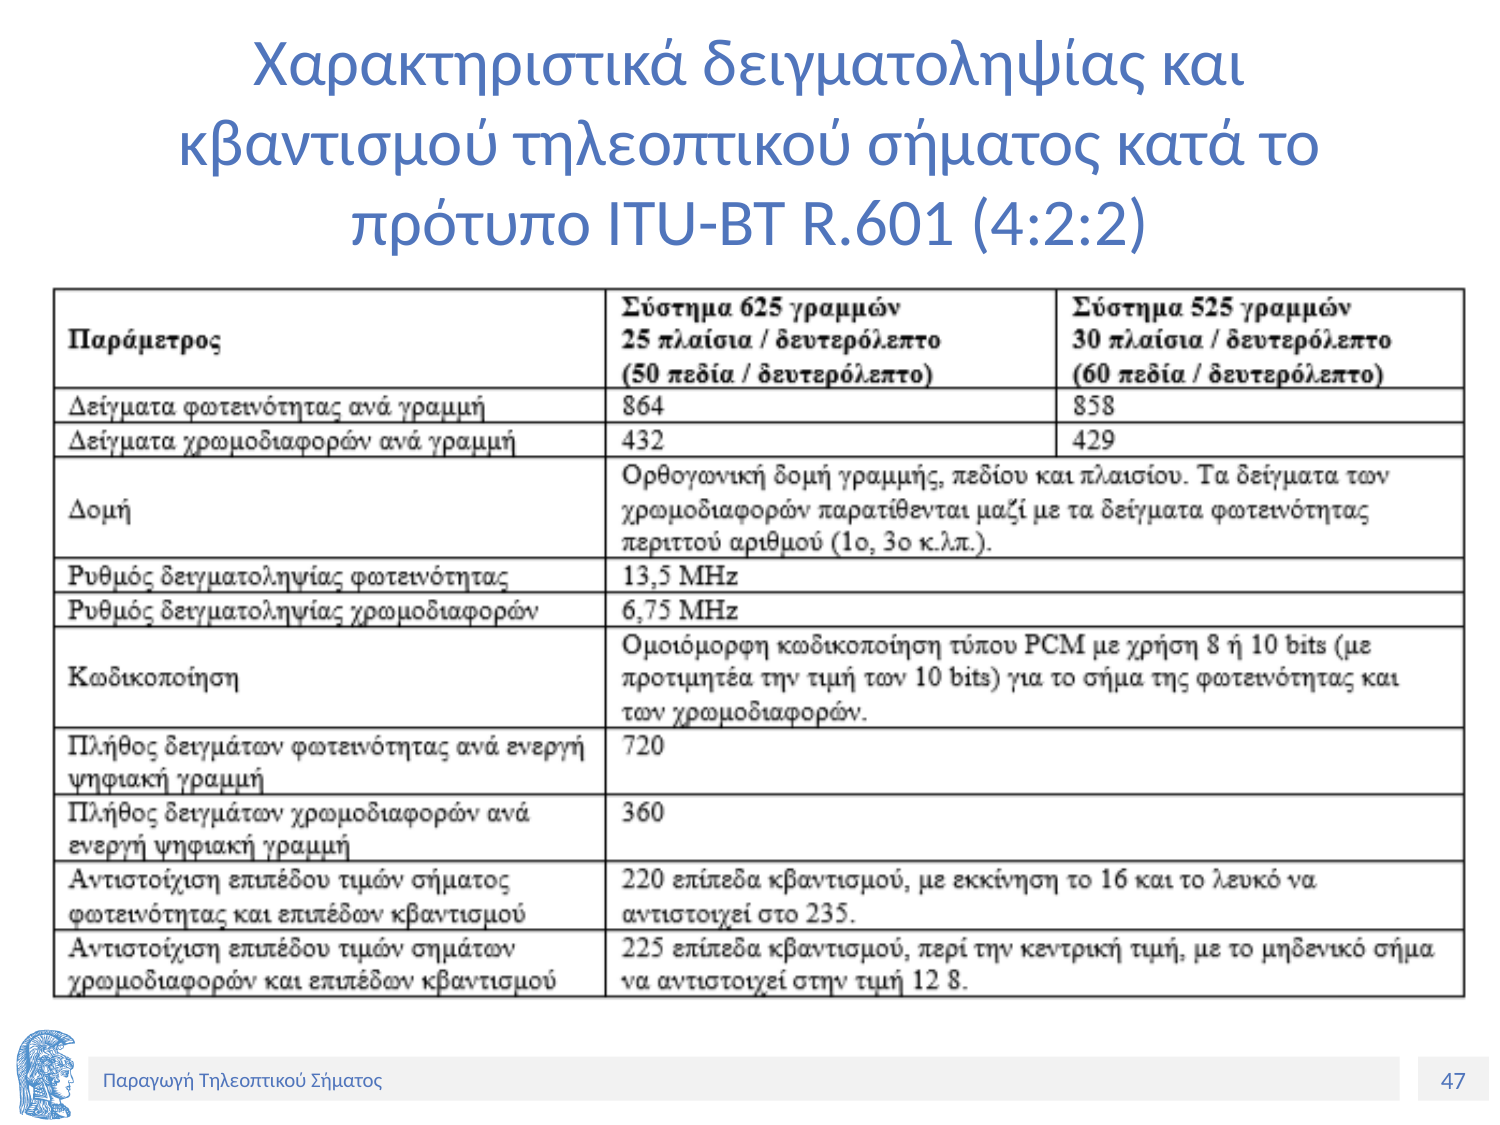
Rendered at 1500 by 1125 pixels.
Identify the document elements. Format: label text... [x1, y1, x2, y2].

title Χαρακτηριστικά δειγματοληψίας και κβαντισμού τηλεοπτικού σήματος κατά το πρότυπο ITU-BT R.601 (4:2:2) [75, 45, 1425, 233]
picture [9, 1026, 81, 1120]
picture [17, 267, 1484, 1013]
